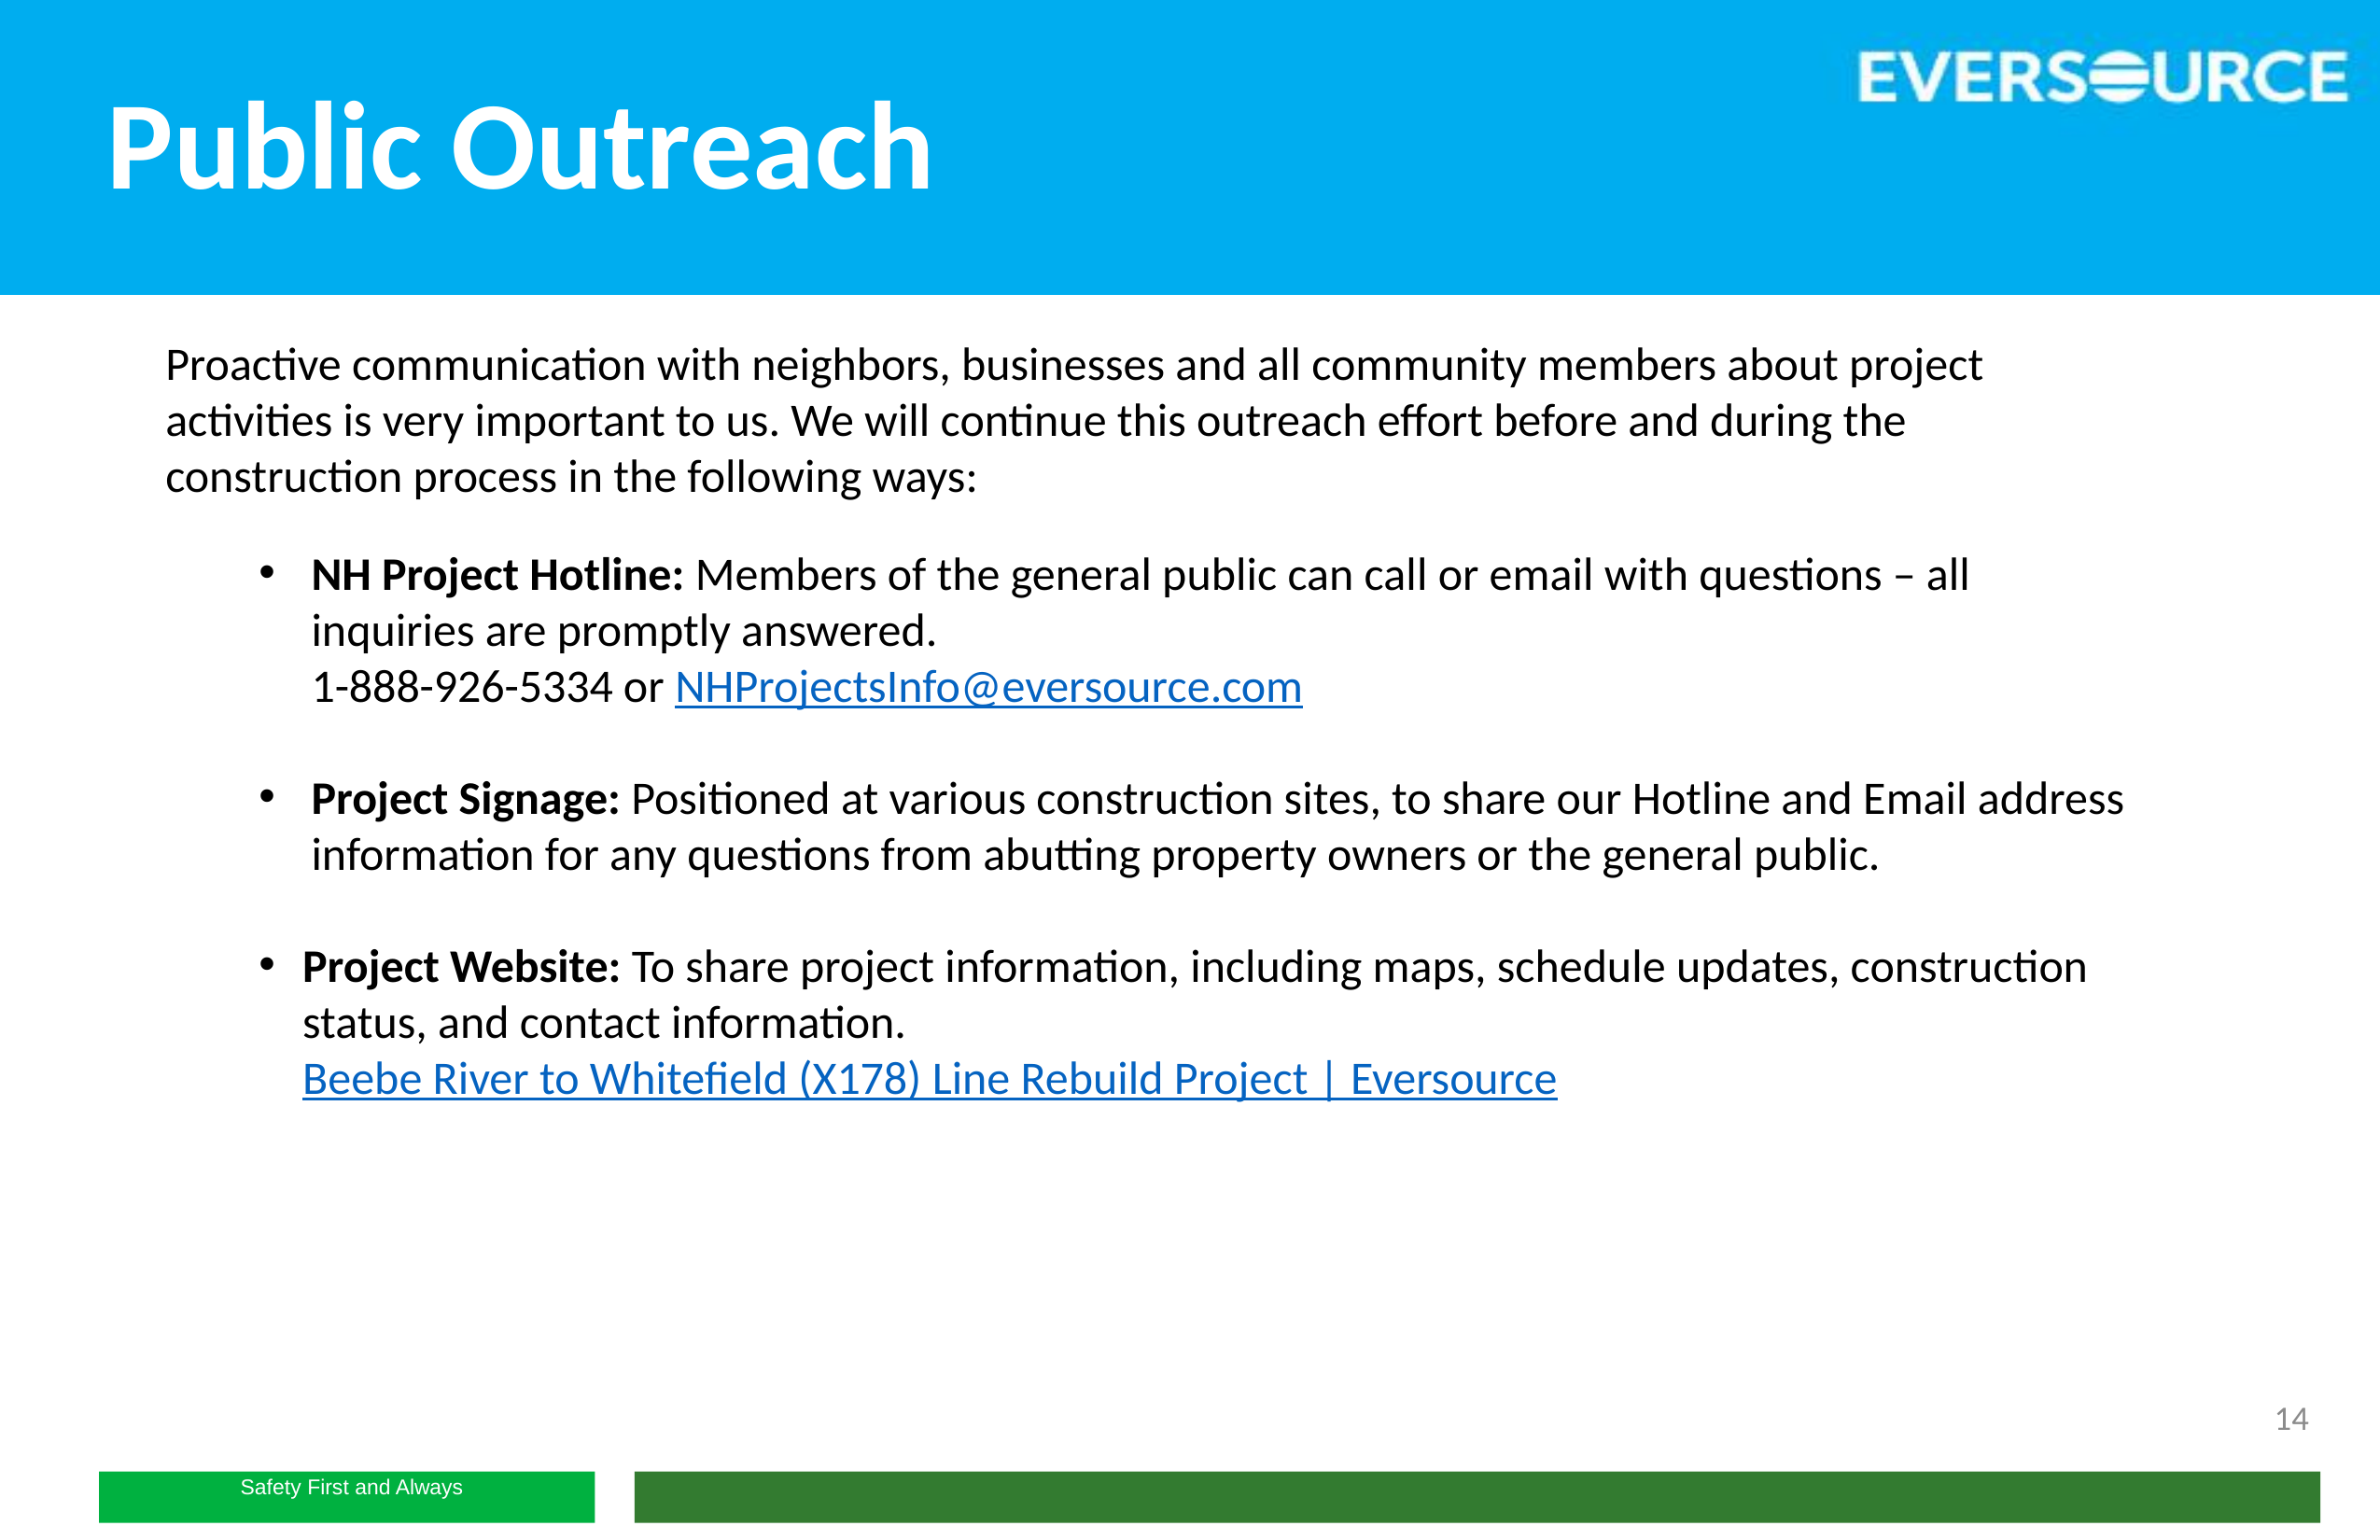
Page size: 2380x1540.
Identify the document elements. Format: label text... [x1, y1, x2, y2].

picture [1858, 48, 2350, 104]
text_box NH Project Hotline: Members of the general public can call or email with questions – all inquiries are promptly answered. 1-888-926-5334 or NHProjectsInfo@eversource.com Project Signage: Positioned at various construction sites, to share our Hotline and Email address information for any questions from abutting property owners or the general public. Project Website: To share project information, including maps, schedule updates, construction status, and contact information. Beebe River to Whitefield (X178) Line Rebuild Project | Eversource [245, 536, 2159, 1111]
slide_number 14 [1946, 1377, 2324, 1457]
title Public Outreach [92, 47, 1301, 250]
text_box Proactive communication with neighbors, businesses and all community members about project activities is very important to us. We will continue this outreach effort before and during the construction process in the following ways: [151, 326, 2159, 509]
